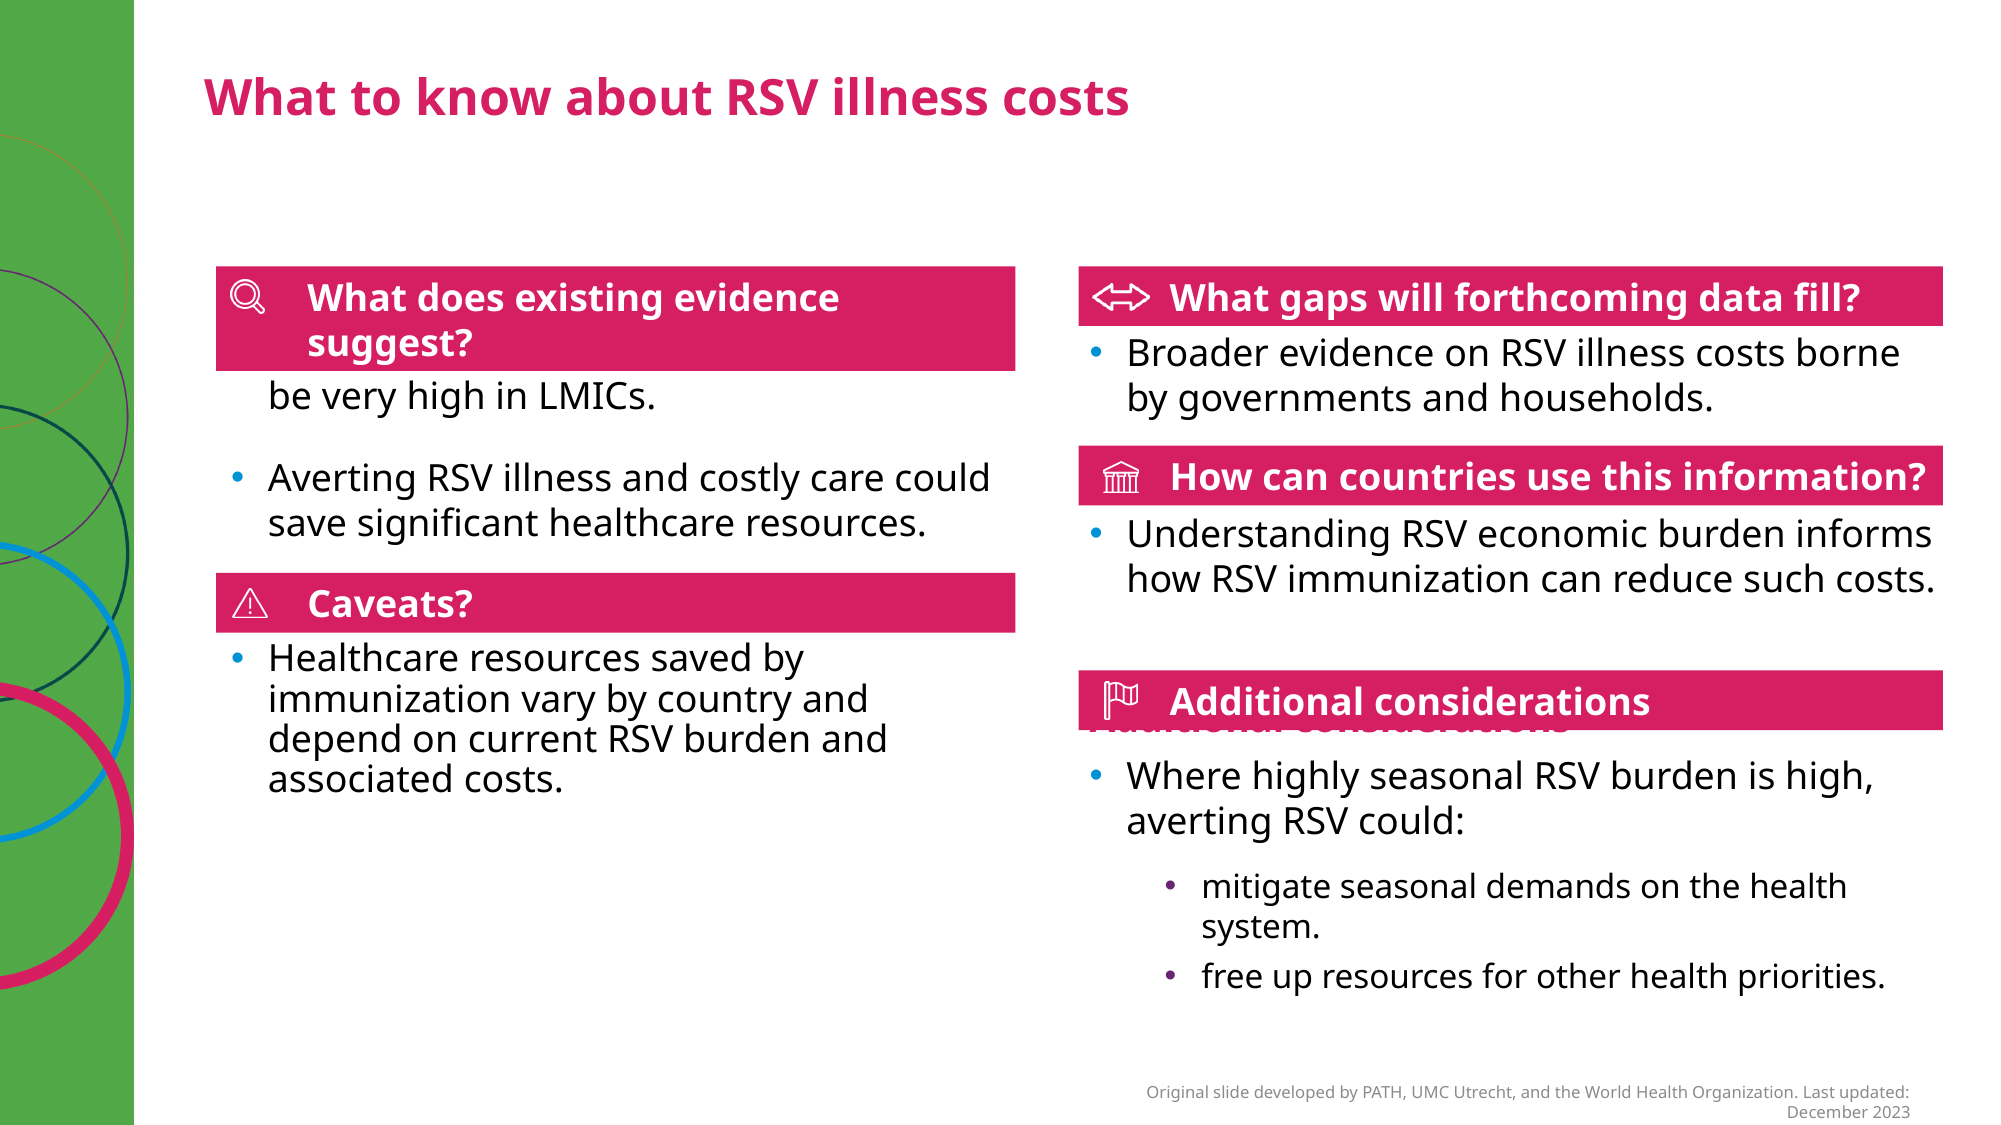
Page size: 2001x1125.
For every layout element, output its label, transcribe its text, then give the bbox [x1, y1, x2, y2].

list What to know about RSV illness costs [204, 72, 1967, 134]
text_box What does existing evidence suggest? [216, 266, 1016, 371]
text_box Caveats? [216, 572, 1016, 633]
text_box How can countries use this information? [1078, 445, 1943, 506]
text_box Additional considerations [1078, 670, 1943, 731]
picture [1092, 283, 1150, 311]
text_box What gaps will forthcoming data fill? Broader evidence on RSV illness costs borne by governments and households. How can countries use this information? Understanding RSV economic burden informs how RSV immunization can reduce such costs. Additional considerations Where highly seasonal RSV burden is high, averting RSV could: mitigate seasonal demands on the health system. free up resources for other health priorities. [1074, 268, 1967, 1029]
picture [0, 0, 134, 1125]
picture [1103, 461, 1139, 493]
picture [1104, 681, 1138, 720]
picture [232, 588, 268, 618]
picture [230, 279, 265, 314]
text_box What gaps will forthcoming data fill? [1078, 266, 1943, 326]
text_box Original slide developed by PATH, UMC Utrecht, and the World Health Organization. Last updated: December 2023 [1102, 1074, 1926, 1109]
text_box What does existing evidence suggest? RSV illness and associated care costs can be very high in LMICs. Averting RSV illness and costly care could save significant healthcare resources. What are the caveats? Healthcare resources saved by immunization vary by country and depend on current RSV burden and associated costs. [216, 266, 1026, 1027]
